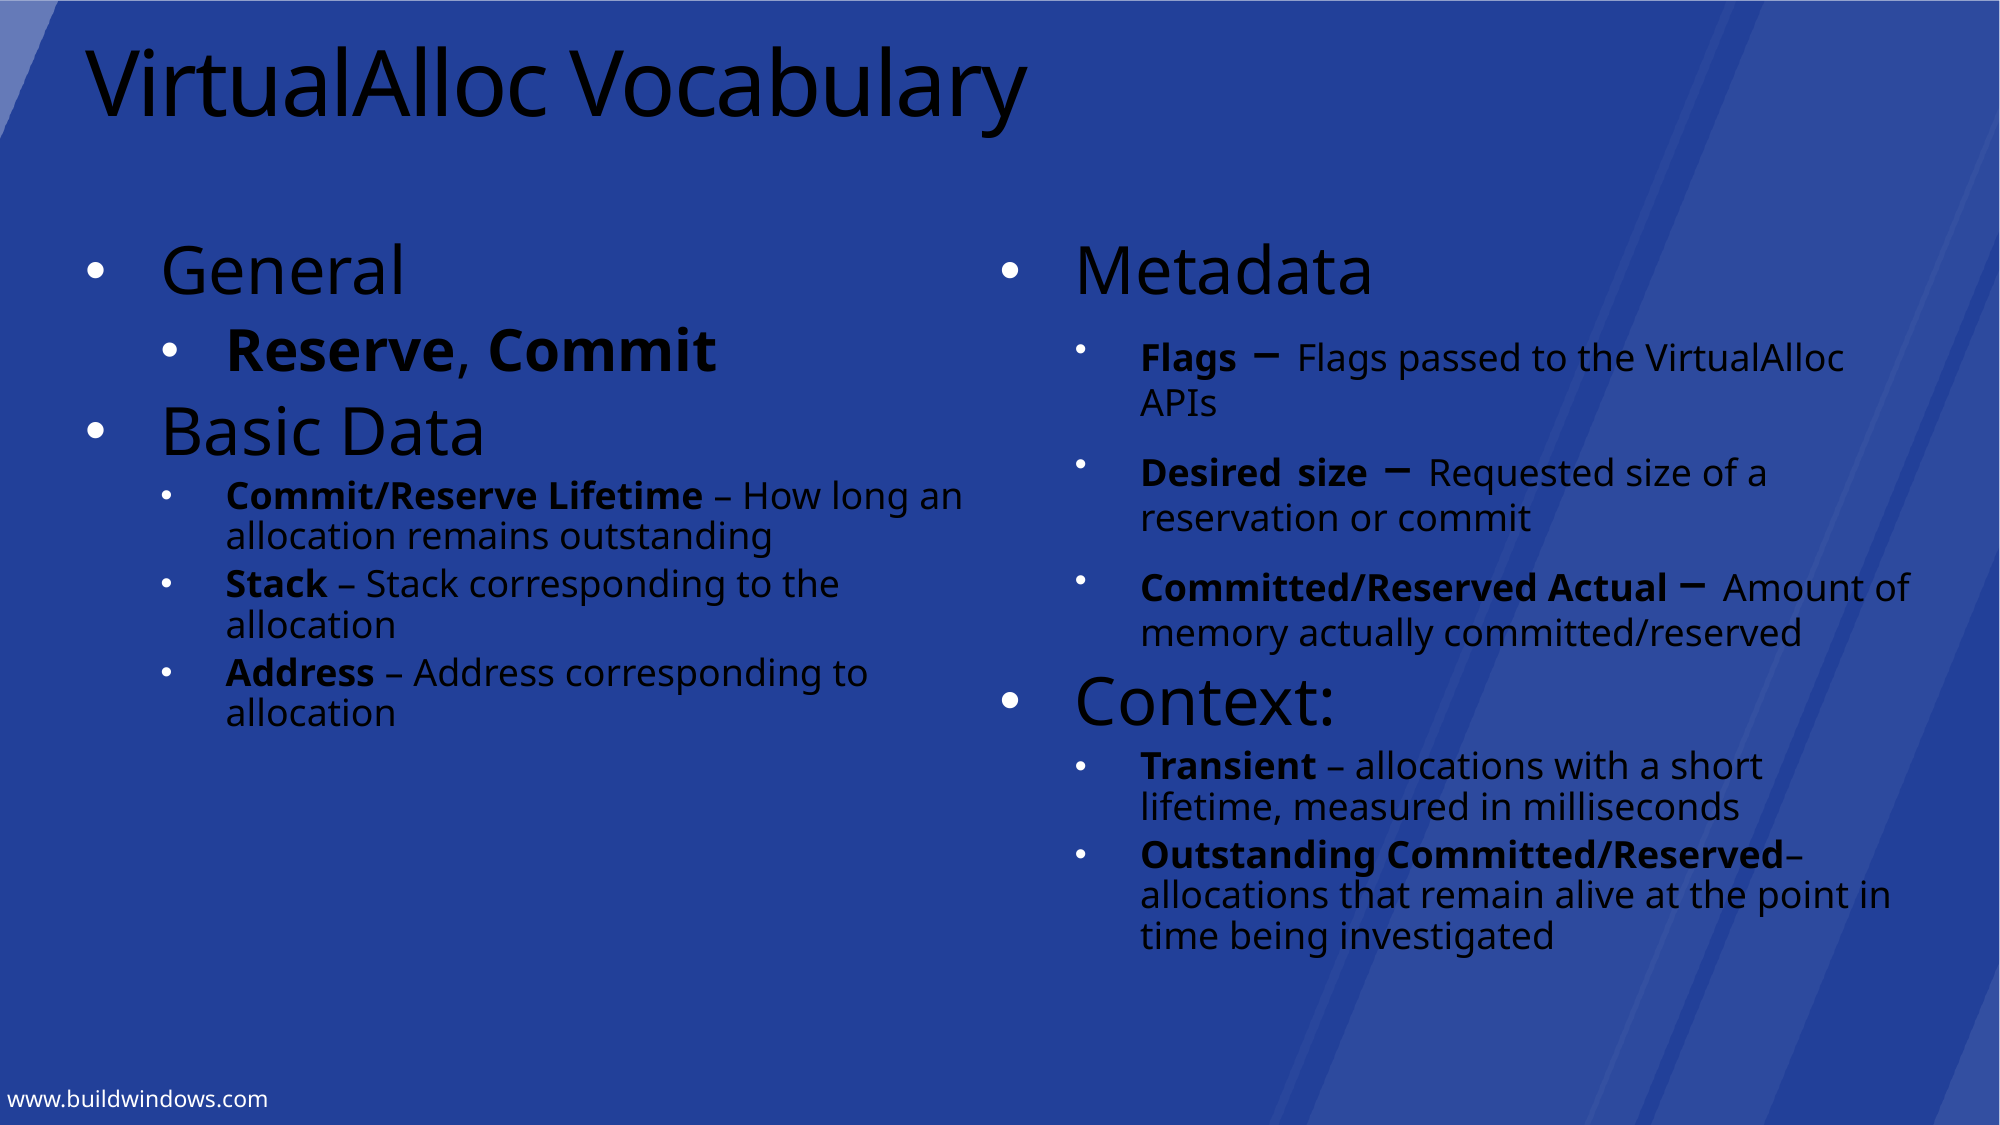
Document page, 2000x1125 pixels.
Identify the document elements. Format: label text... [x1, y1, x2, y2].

picture [0, 0, 2000, 1125]
list General Reserve, Commit Basic Data Commit/Reserve Lifetime – How long an allocation remains outstanding Stack – Stack corresponding to the allocation Address – Address corresponding to allocation Metadata Flags – Flags passed to the VirtualAlloc APIs Desired size – Requested size of a reservation or commit Committed/Reserved Actual – Amount of memory actually committed/reserved Context: Transient – allocations with a short lifetime, measured in milliseconds Outstanding Committed/Reserved– allocations that remain alive at the point in time being investigated [85, 237, 1914, 1043]
title VirtualAlloc Vocabulary [85, 37, 1914, 138]
